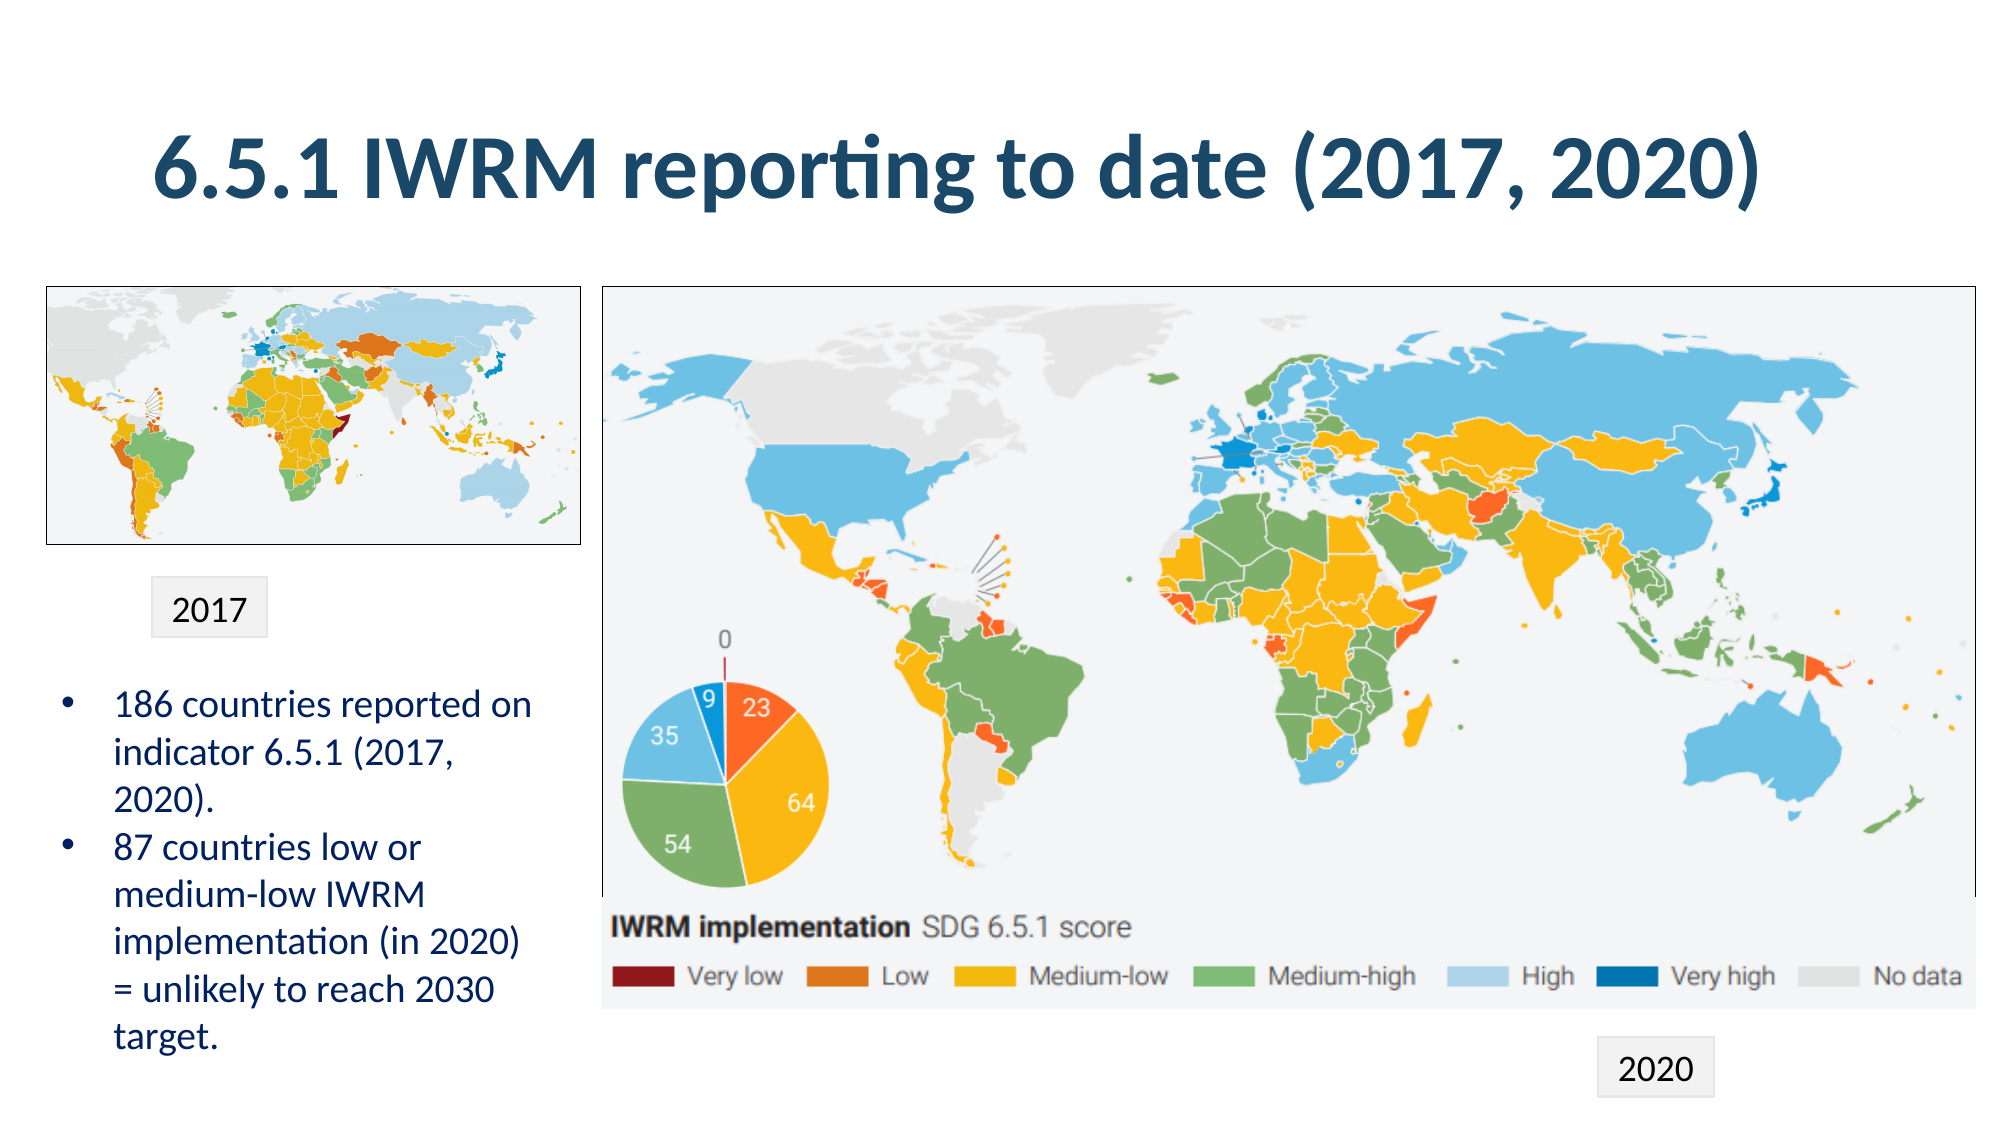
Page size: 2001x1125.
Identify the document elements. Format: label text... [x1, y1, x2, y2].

picture [45, 286, 581, 545]
picture [601, 286, 1976, 1009]
list 186 countries reported on indicator 6.5.1 (2017, 2020). 87 countries low or medium-low IWRM implementation (in 2020) = unlikely to reach 2030 target. [46, 670, 581, 1067]
title 6.5.1 IWRM reporting to date (2017, 2020) [137, 59, 1863, 278]
text_box 2017 [151, 576, 268, 638]
text_box 2020 [1597, 1036, 1715, 1098]
